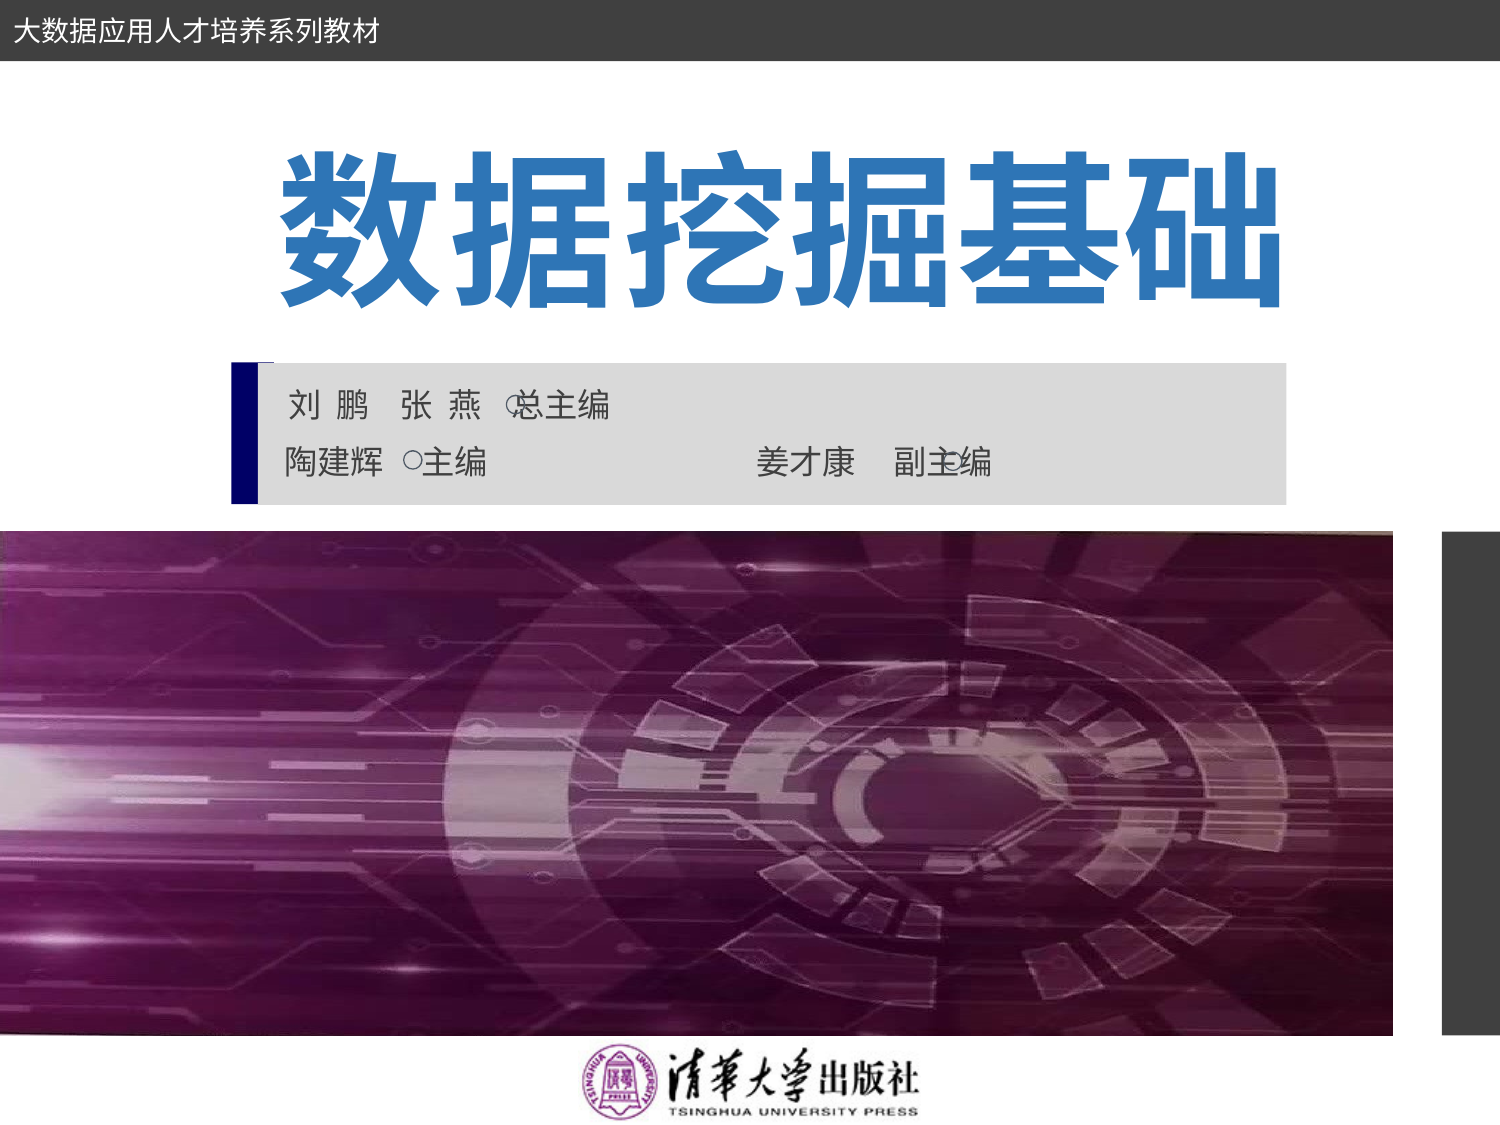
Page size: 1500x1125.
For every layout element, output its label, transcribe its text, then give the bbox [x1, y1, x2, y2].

text_box [230, 361, 275, 505]
text_box [1441, 531, 1500, 1036]
text_box 数据挖掘基础 [174, 119, 1393, 335]
picture [578, 1039, 943, 1125]
text_box 刘 鹏 张 燕 总主编 [274, 376, 1303, 432]
text_box [505, 394, 526, 415]
text_box 陶建辉 主编 姜才康 副主编 [269, 433, 1299, 489]
text_box [403, 450, 423, 470]
text_box [257, 362, 1287, 506]
picture [0, 531, 1393, 1036]
text_box [943, 451, 963, 472]
text_box 大数据应用人才培养系列教材 [0, 0, 1500, 62]
